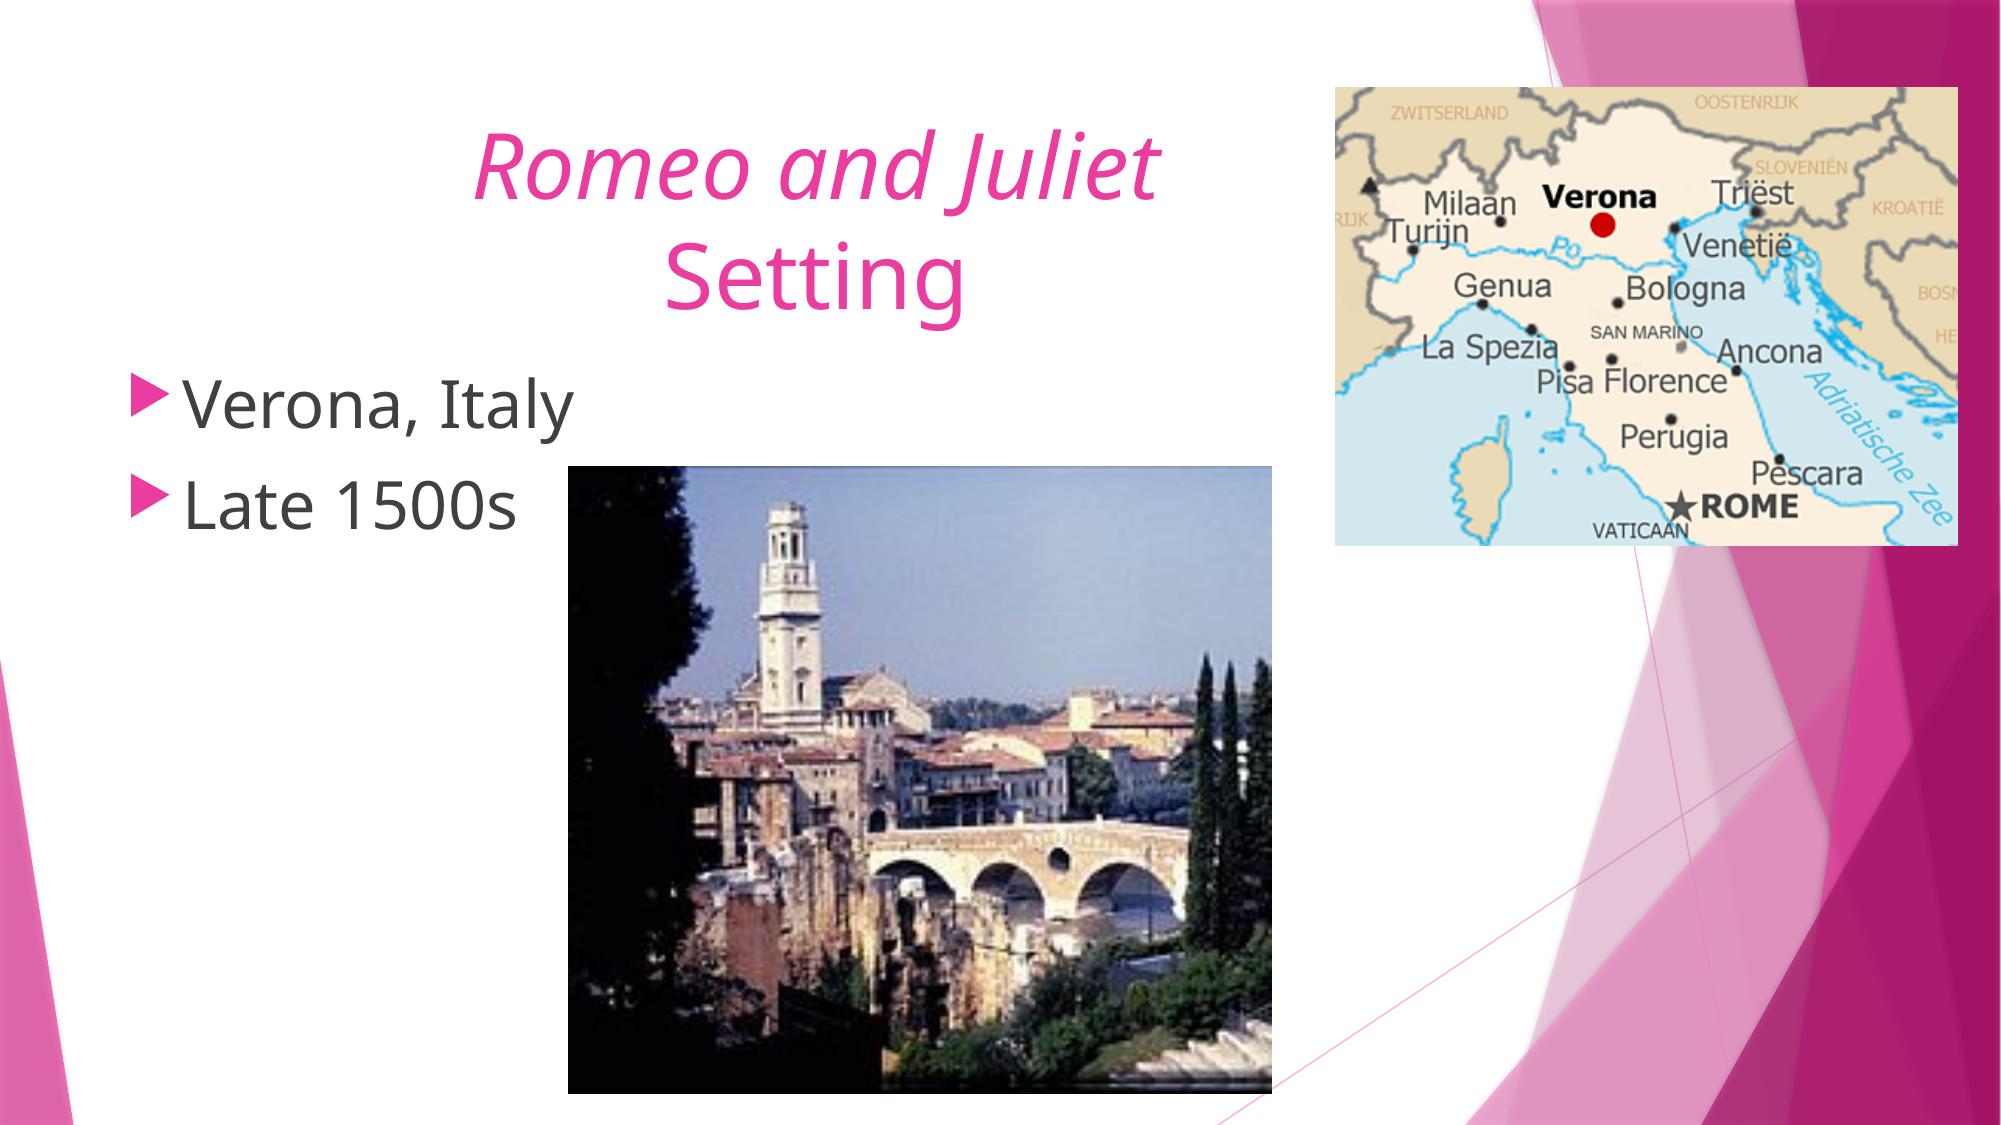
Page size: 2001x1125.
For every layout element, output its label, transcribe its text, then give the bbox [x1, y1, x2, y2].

list Verona, Italy Late 1500s [111, 354, 1522, 992]
title Romeo and Juliet Setting [111, 99, 1330, 317]
picture [1334, 86, 1958, 547]
picture [567, 466, 1272, 1094]
